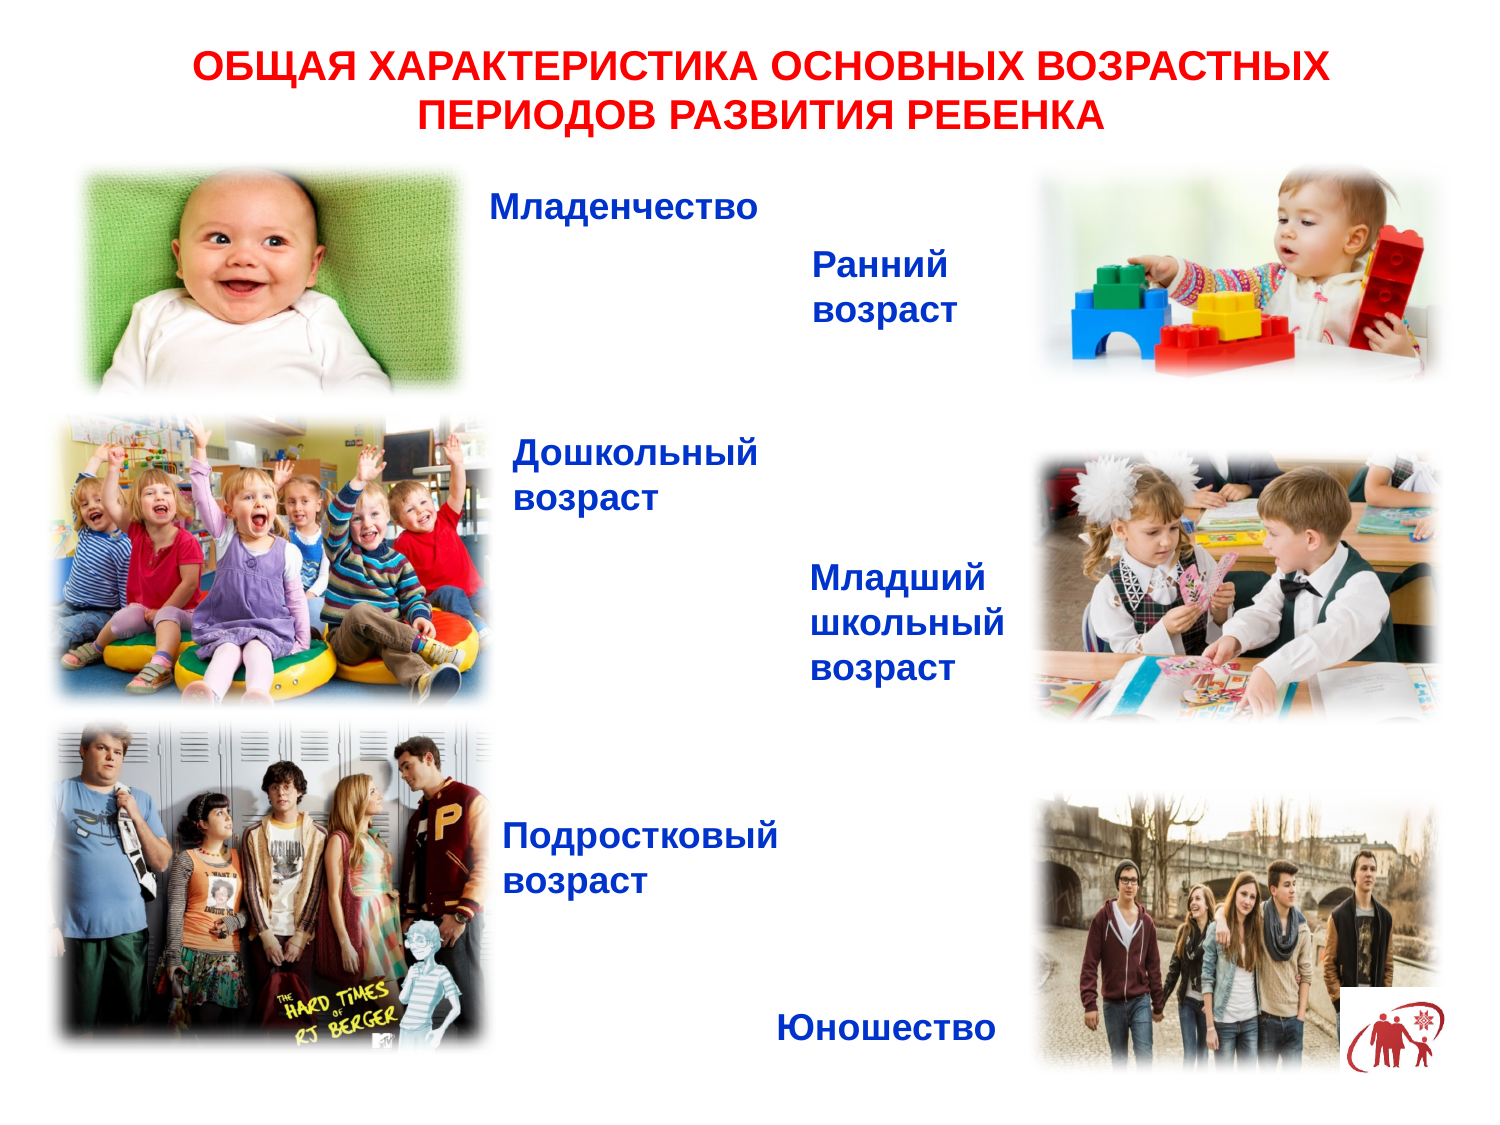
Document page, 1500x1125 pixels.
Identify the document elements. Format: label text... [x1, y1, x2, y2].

text_box Младший школьный возраст [794, 545, 1021, 695]
text_box Ранний возраст [797, 232, 974, 338]
picture [43, 410, 497, 712]
picture [1026, 160, 1453, 386]
text_box Дошкольный возраст [502, 420, 774, 526]
picture [1026, 787, 1451, 1081]
text_box Юношество [761, 995, 1021, 1055]
text_box Общая характеристика основных возрастных периодов развития ребенка [122, 29, 1401, 139]
picture [43, 715, 497, 1056]
picture [1026, 447, 1445, 726]
text_box Подростковый возраст [502, 803, 795, 909]
text_box Младенчество [478, 174, 774, 235]
picture [69, 159, 474, 400]
